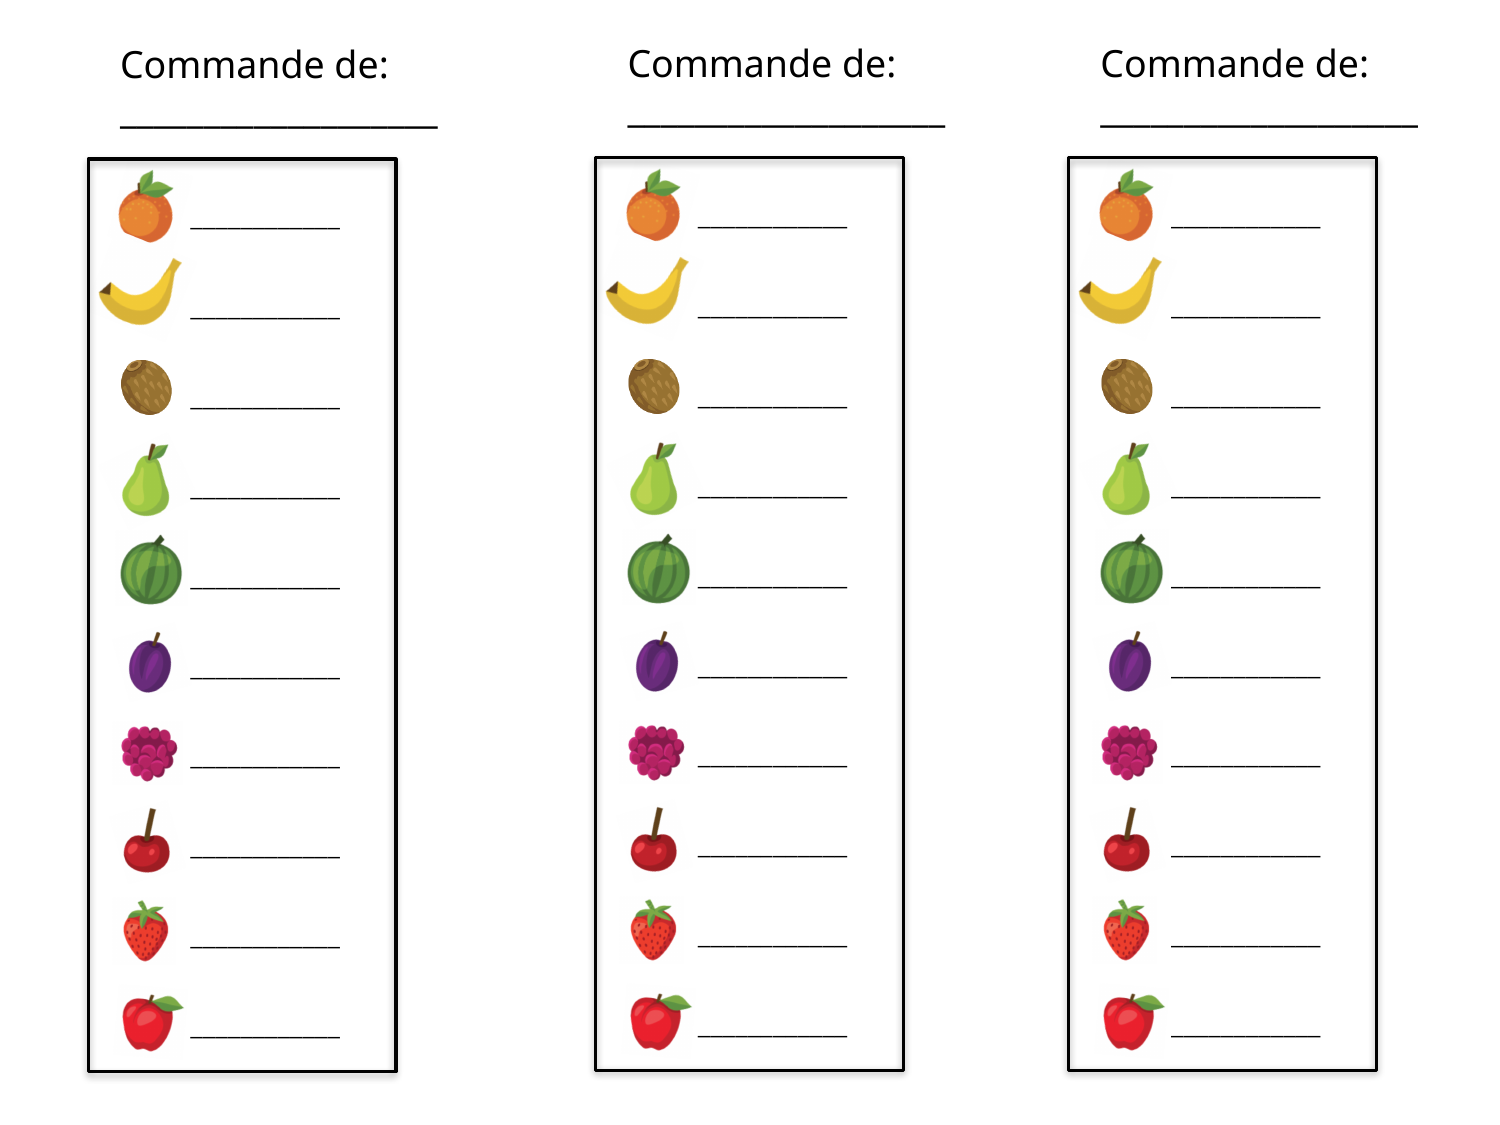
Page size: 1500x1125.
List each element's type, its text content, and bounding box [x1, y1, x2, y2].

picture [114, 531, 189, 605]
picture [617, 898, 686, 962]
picture [115, 718, 180, 789]
picture [620, 441, 692, 519]
picture [115, 987, 187, 1057]
text_box [87, 158, 397, 1072]
picture [110, 899, 178, 964]
picture [619, 811, 690, 872]
picture [1099, 628, 1165, 694]
text_box ____________ ____________ ____________ ____________ ____________ ____________ ____________ ____________ ____________ ____________ [683, 193, 874, 1047]
picture [1094, 530, 1170, 604]
picture [623, 986, 694, 1056]
text_box Commande de: ___________________ [105, 33, 454, 139]
picture [623, 716, 687, 788]
picture [1090, 171, 1171, 239]
picture [1096, 986, 1167, 1056]
picture [97, 242, 184, 329]
text_box [595, 157, 904, 1071]
picture [114, 353, 177, 423]
picture [119, 630, 185, 695]
picture [1095, 352, 1157, 421]
picture [1077, 241, 1164, 328]
picture [112, 442, 184, 520]
picture [1090, 898, 1159, 962]
text_box Commande de: ___________________ [1085, 32, 1434, 137]
picture [604, 241, 691, 328]
text_box Commande de: ___________________ [612, 32, 961, 137]
text_box ____________ ____________ ____________ ____________ ____________ ____________ ____________ ____________ ____________ ____________ [1156, 193, 1347, 1047]
picture [110, 172, 191, 240]
text_box [1068, 157, 1377, 1071]
picture [626, 628, 692, 694]
text_box ____________ ____________ ____________ ____________ ____________ ____________ ____________ ____________ ____________ ____________ [175, 194, 367, 1048]
picture [617, 171, 698, 239]
picture [621, 530, 697, 604]
picture [1095, 716, 1160, 788]
picture [622, 352, 684, 421]
picture [112, 812, 183, 873]
picture [1092, 811, 1163, 872]
picture [1093, 441, 1165, 519]
